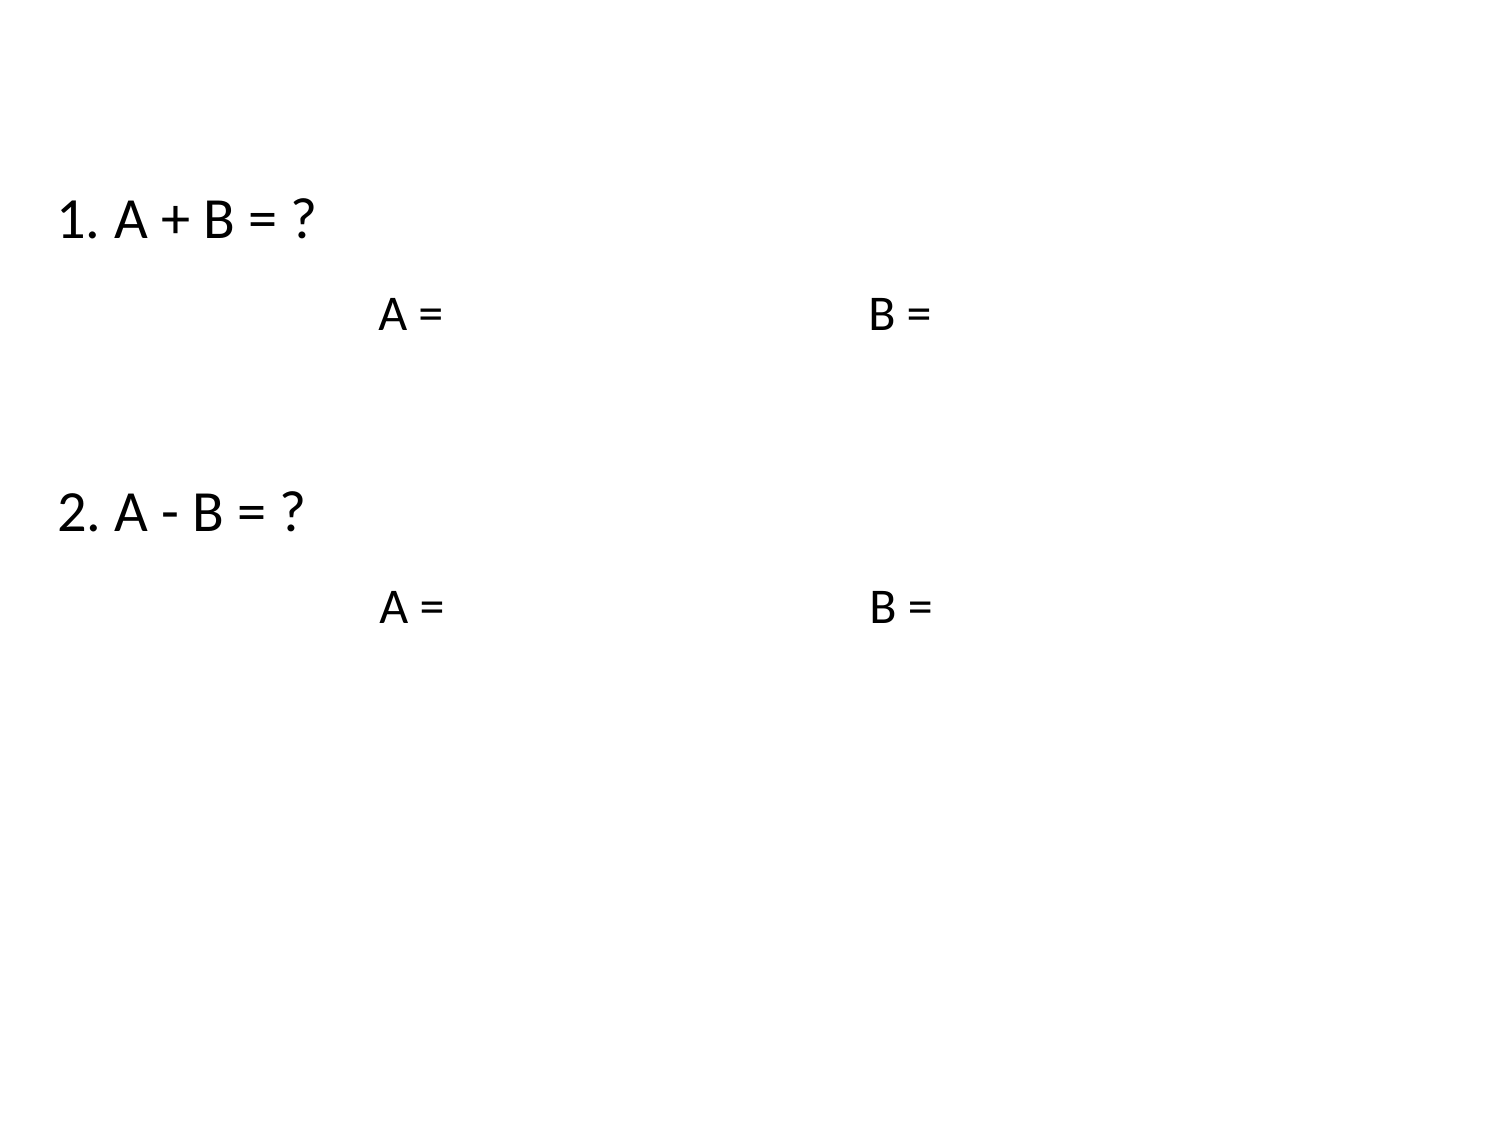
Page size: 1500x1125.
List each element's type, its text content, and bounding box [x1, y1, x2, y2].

text_box 2. A - B = ? [42, 465, 1475, 551]
text_box A + B = ? [41, 172, 1474, 258]
